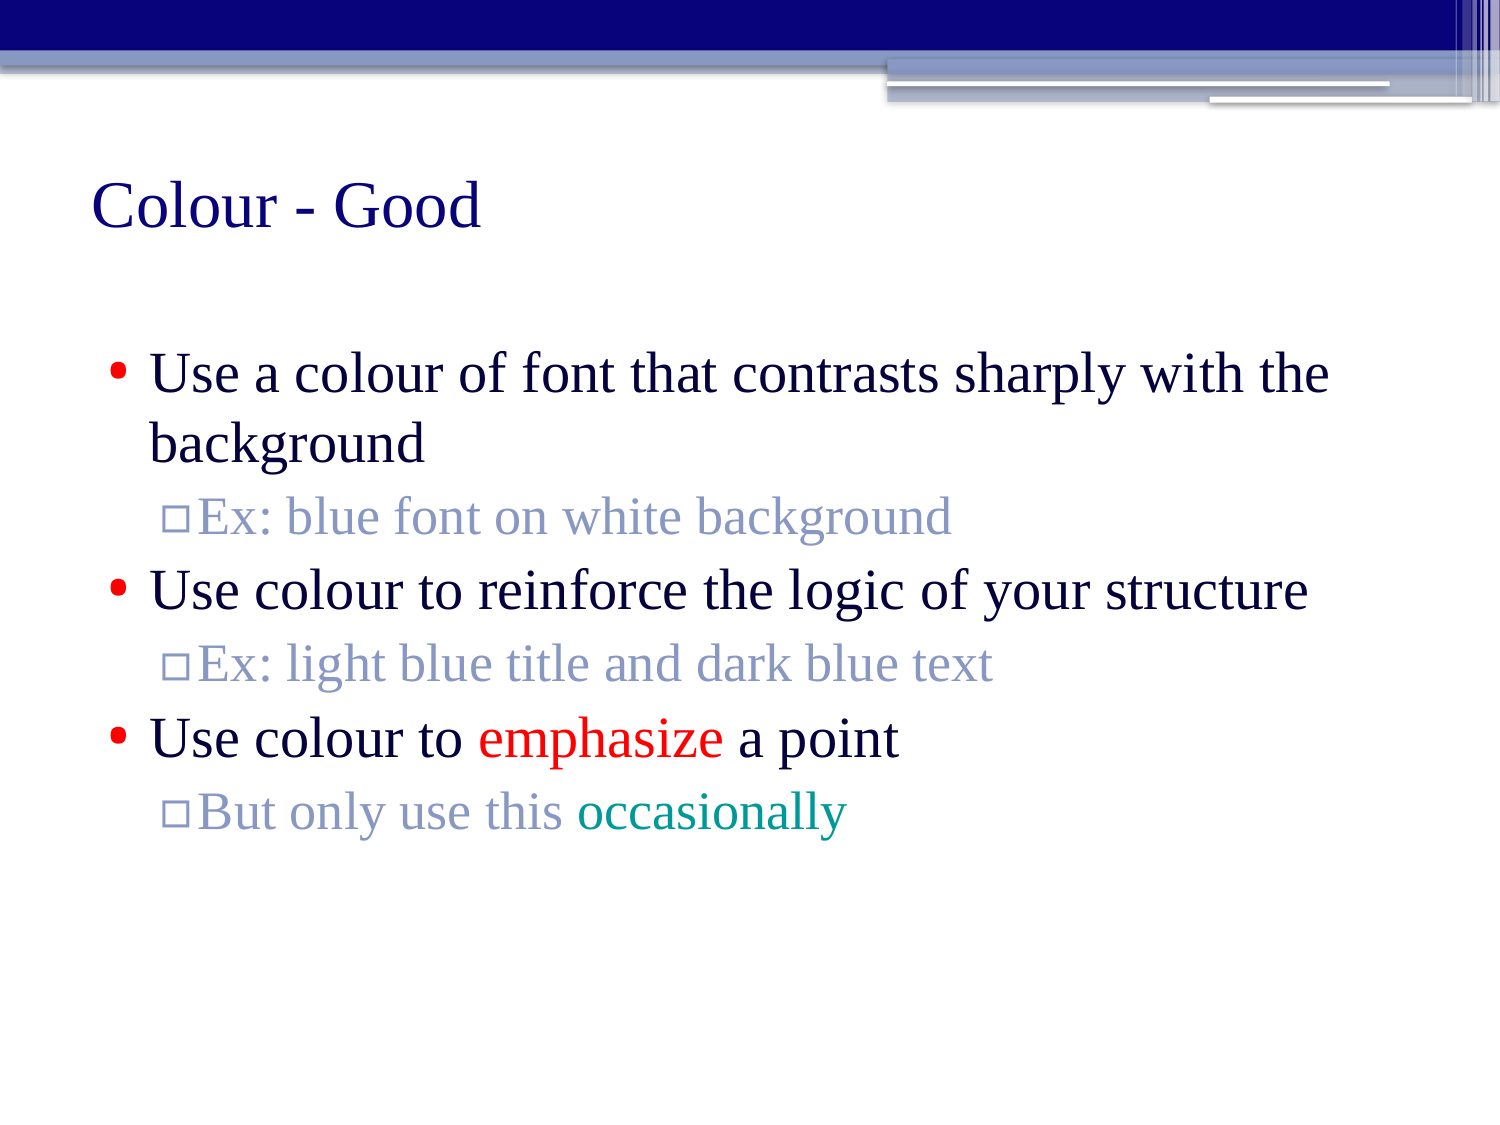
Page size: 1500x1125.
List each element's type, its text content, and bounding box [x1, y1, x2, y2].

title Colour - Good [76, 113, 1428, 289]
list Use a colour of font that contrasts sharply with the background Ex: blue font on white background Use colour to reinforce the logic of your structure Ex: light blue title and dark blue text Use colour to emphasize a point But only use this occasionally [74, 326, 1426, 1079]
